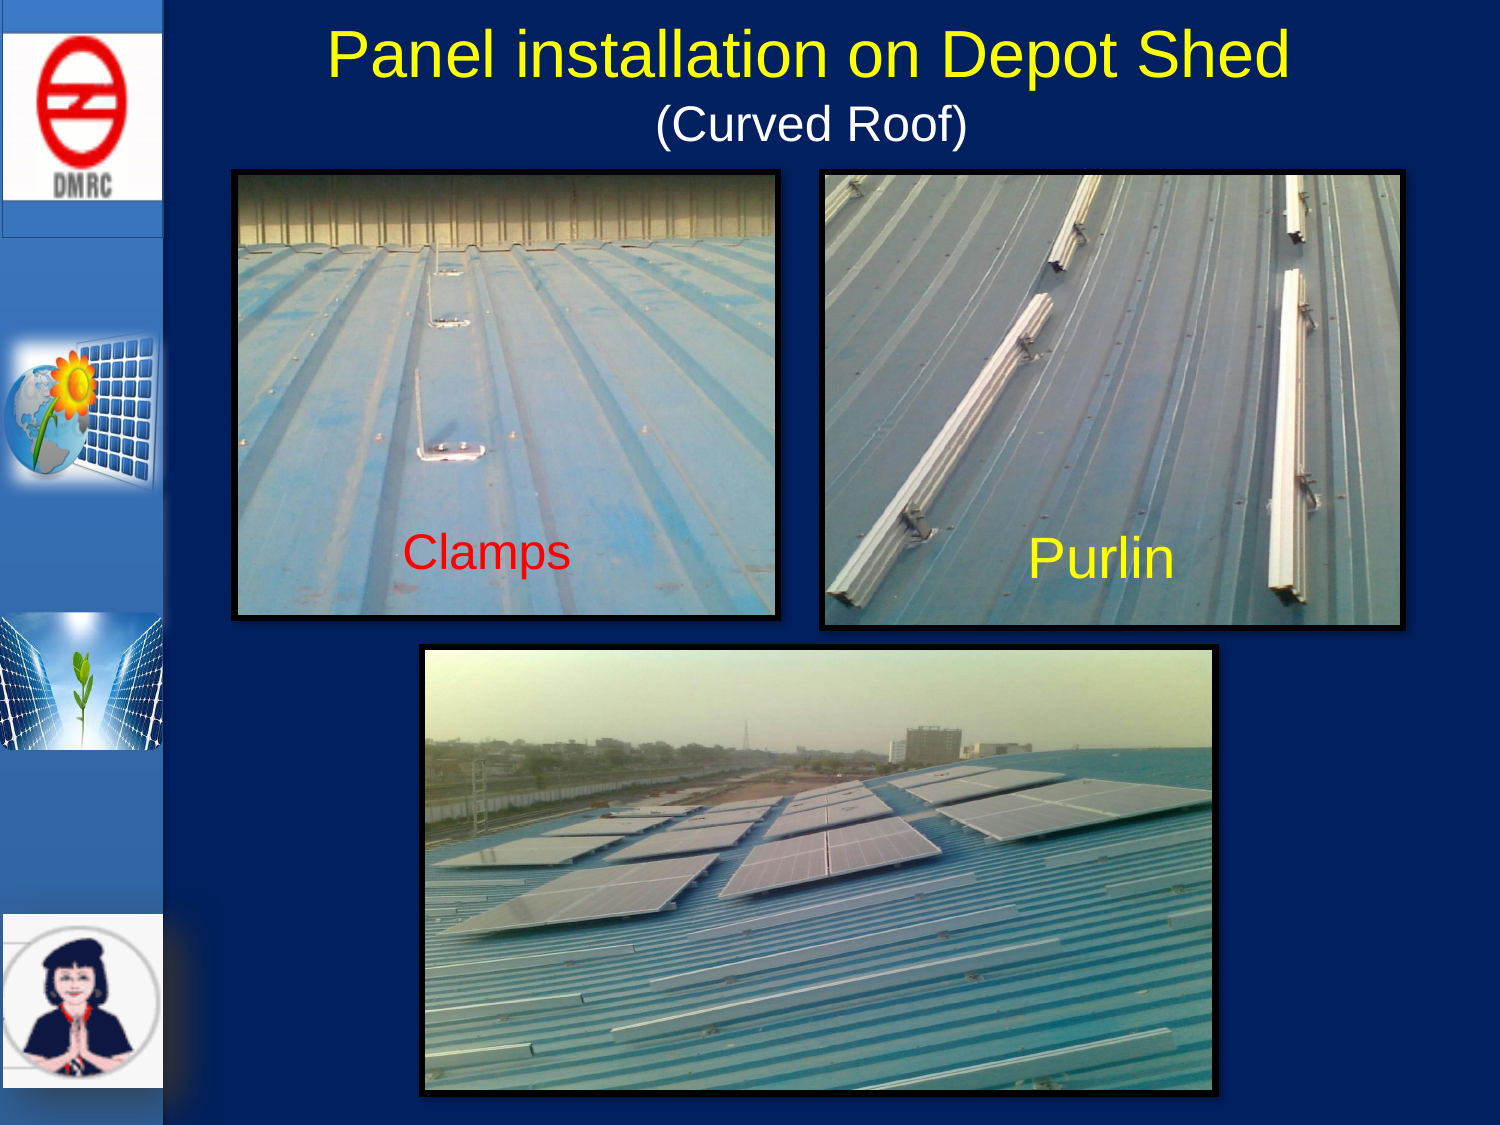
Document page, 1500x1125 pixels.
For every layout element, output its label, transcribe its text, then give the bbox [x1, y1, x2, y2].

picture [237, 174, 776, 615]
picture [824, 174, 1401, 626]
picture [0, 612, 163, 750]
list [424, 649, 1213, 1091]
picture [3, 914, 163, 1088]
picture [3, 0, 162, 237]
title Panel installation on Depot Shed (Curved Roof) [137, 12, 1500, 150]
picture [18, 346, 150, 479]
